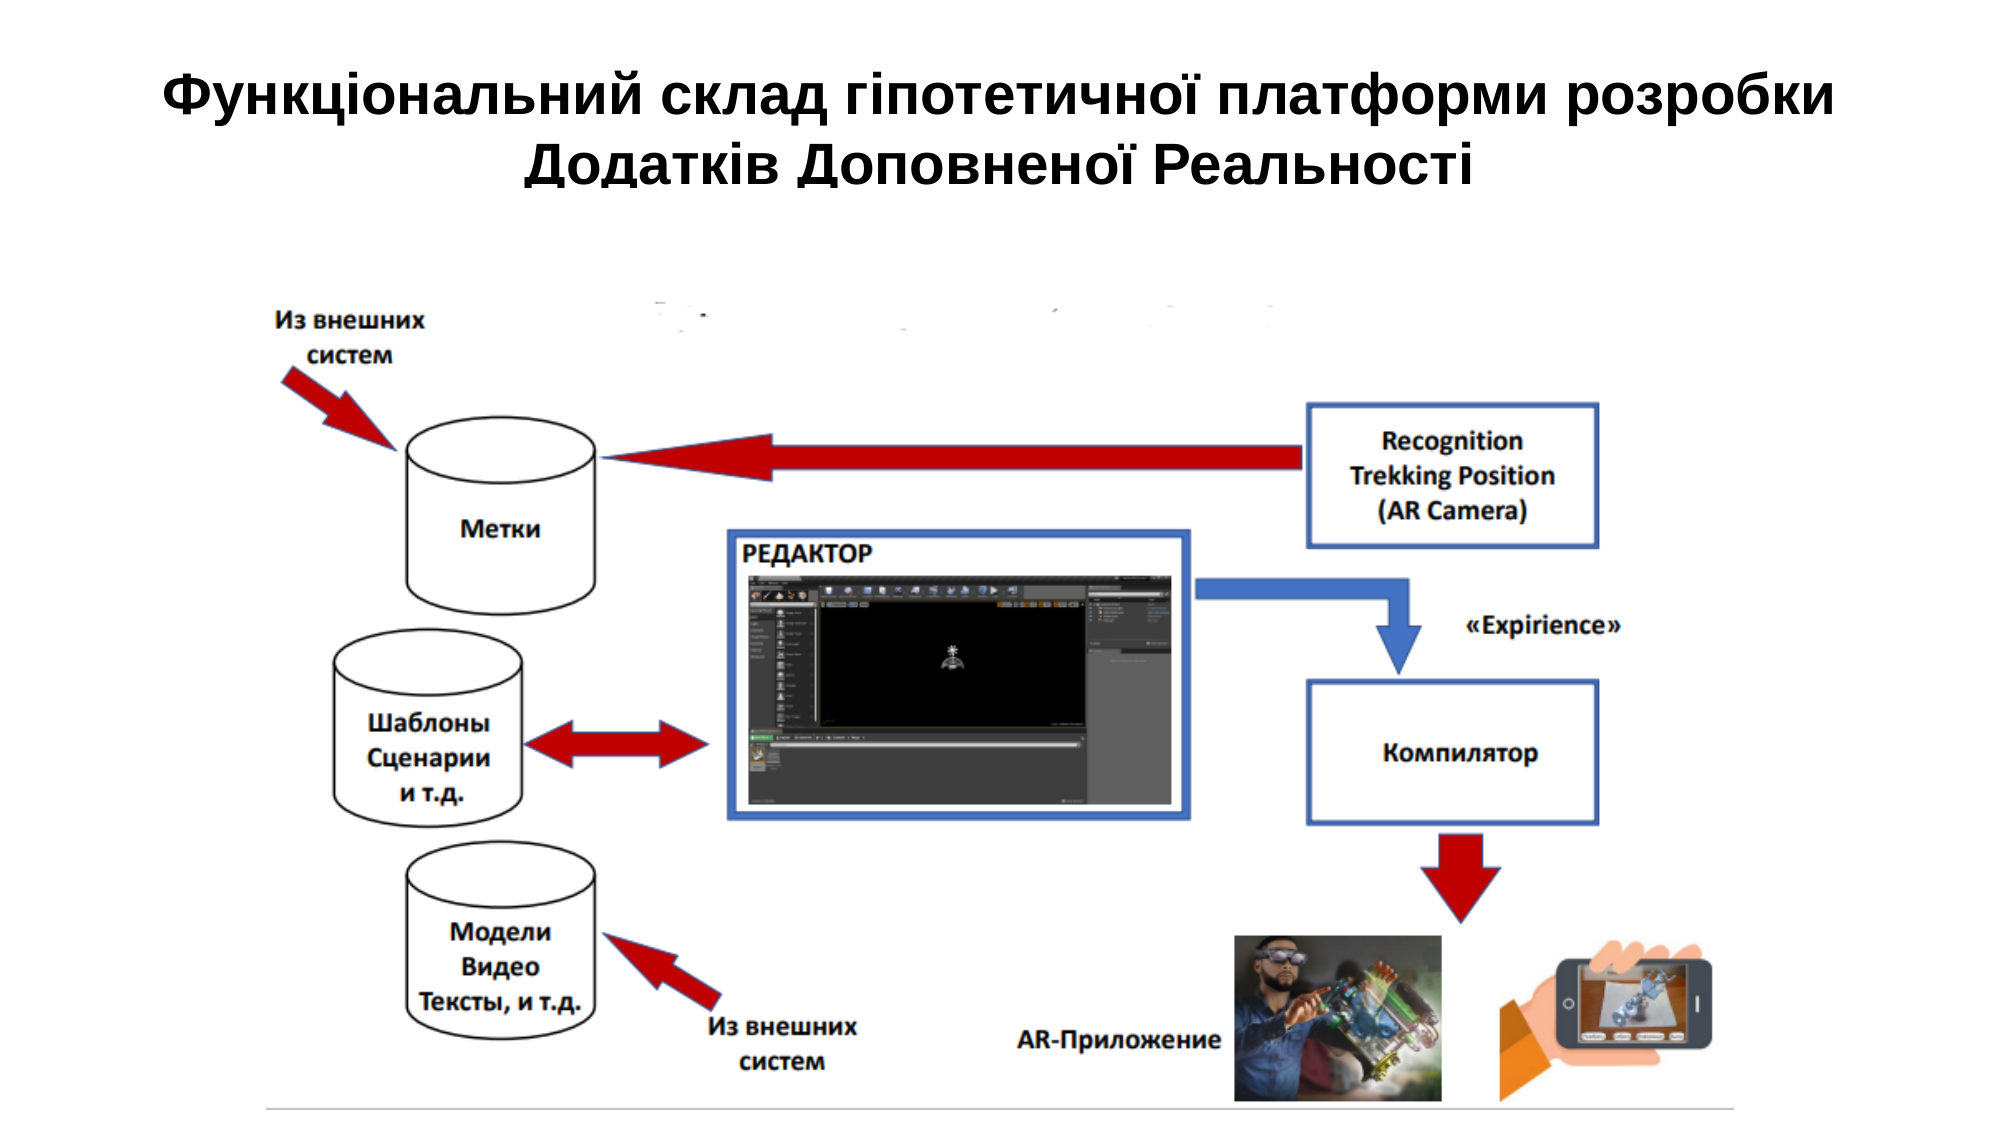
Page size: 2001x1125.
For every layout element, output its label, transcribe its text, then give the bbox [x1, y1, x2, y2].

text_box Функціональний склад гіпотетичної платформи розробки Додатків Доповненої Реальності [93, 48, 1907, 204]
picture [266, 188, 1734, 1110]
